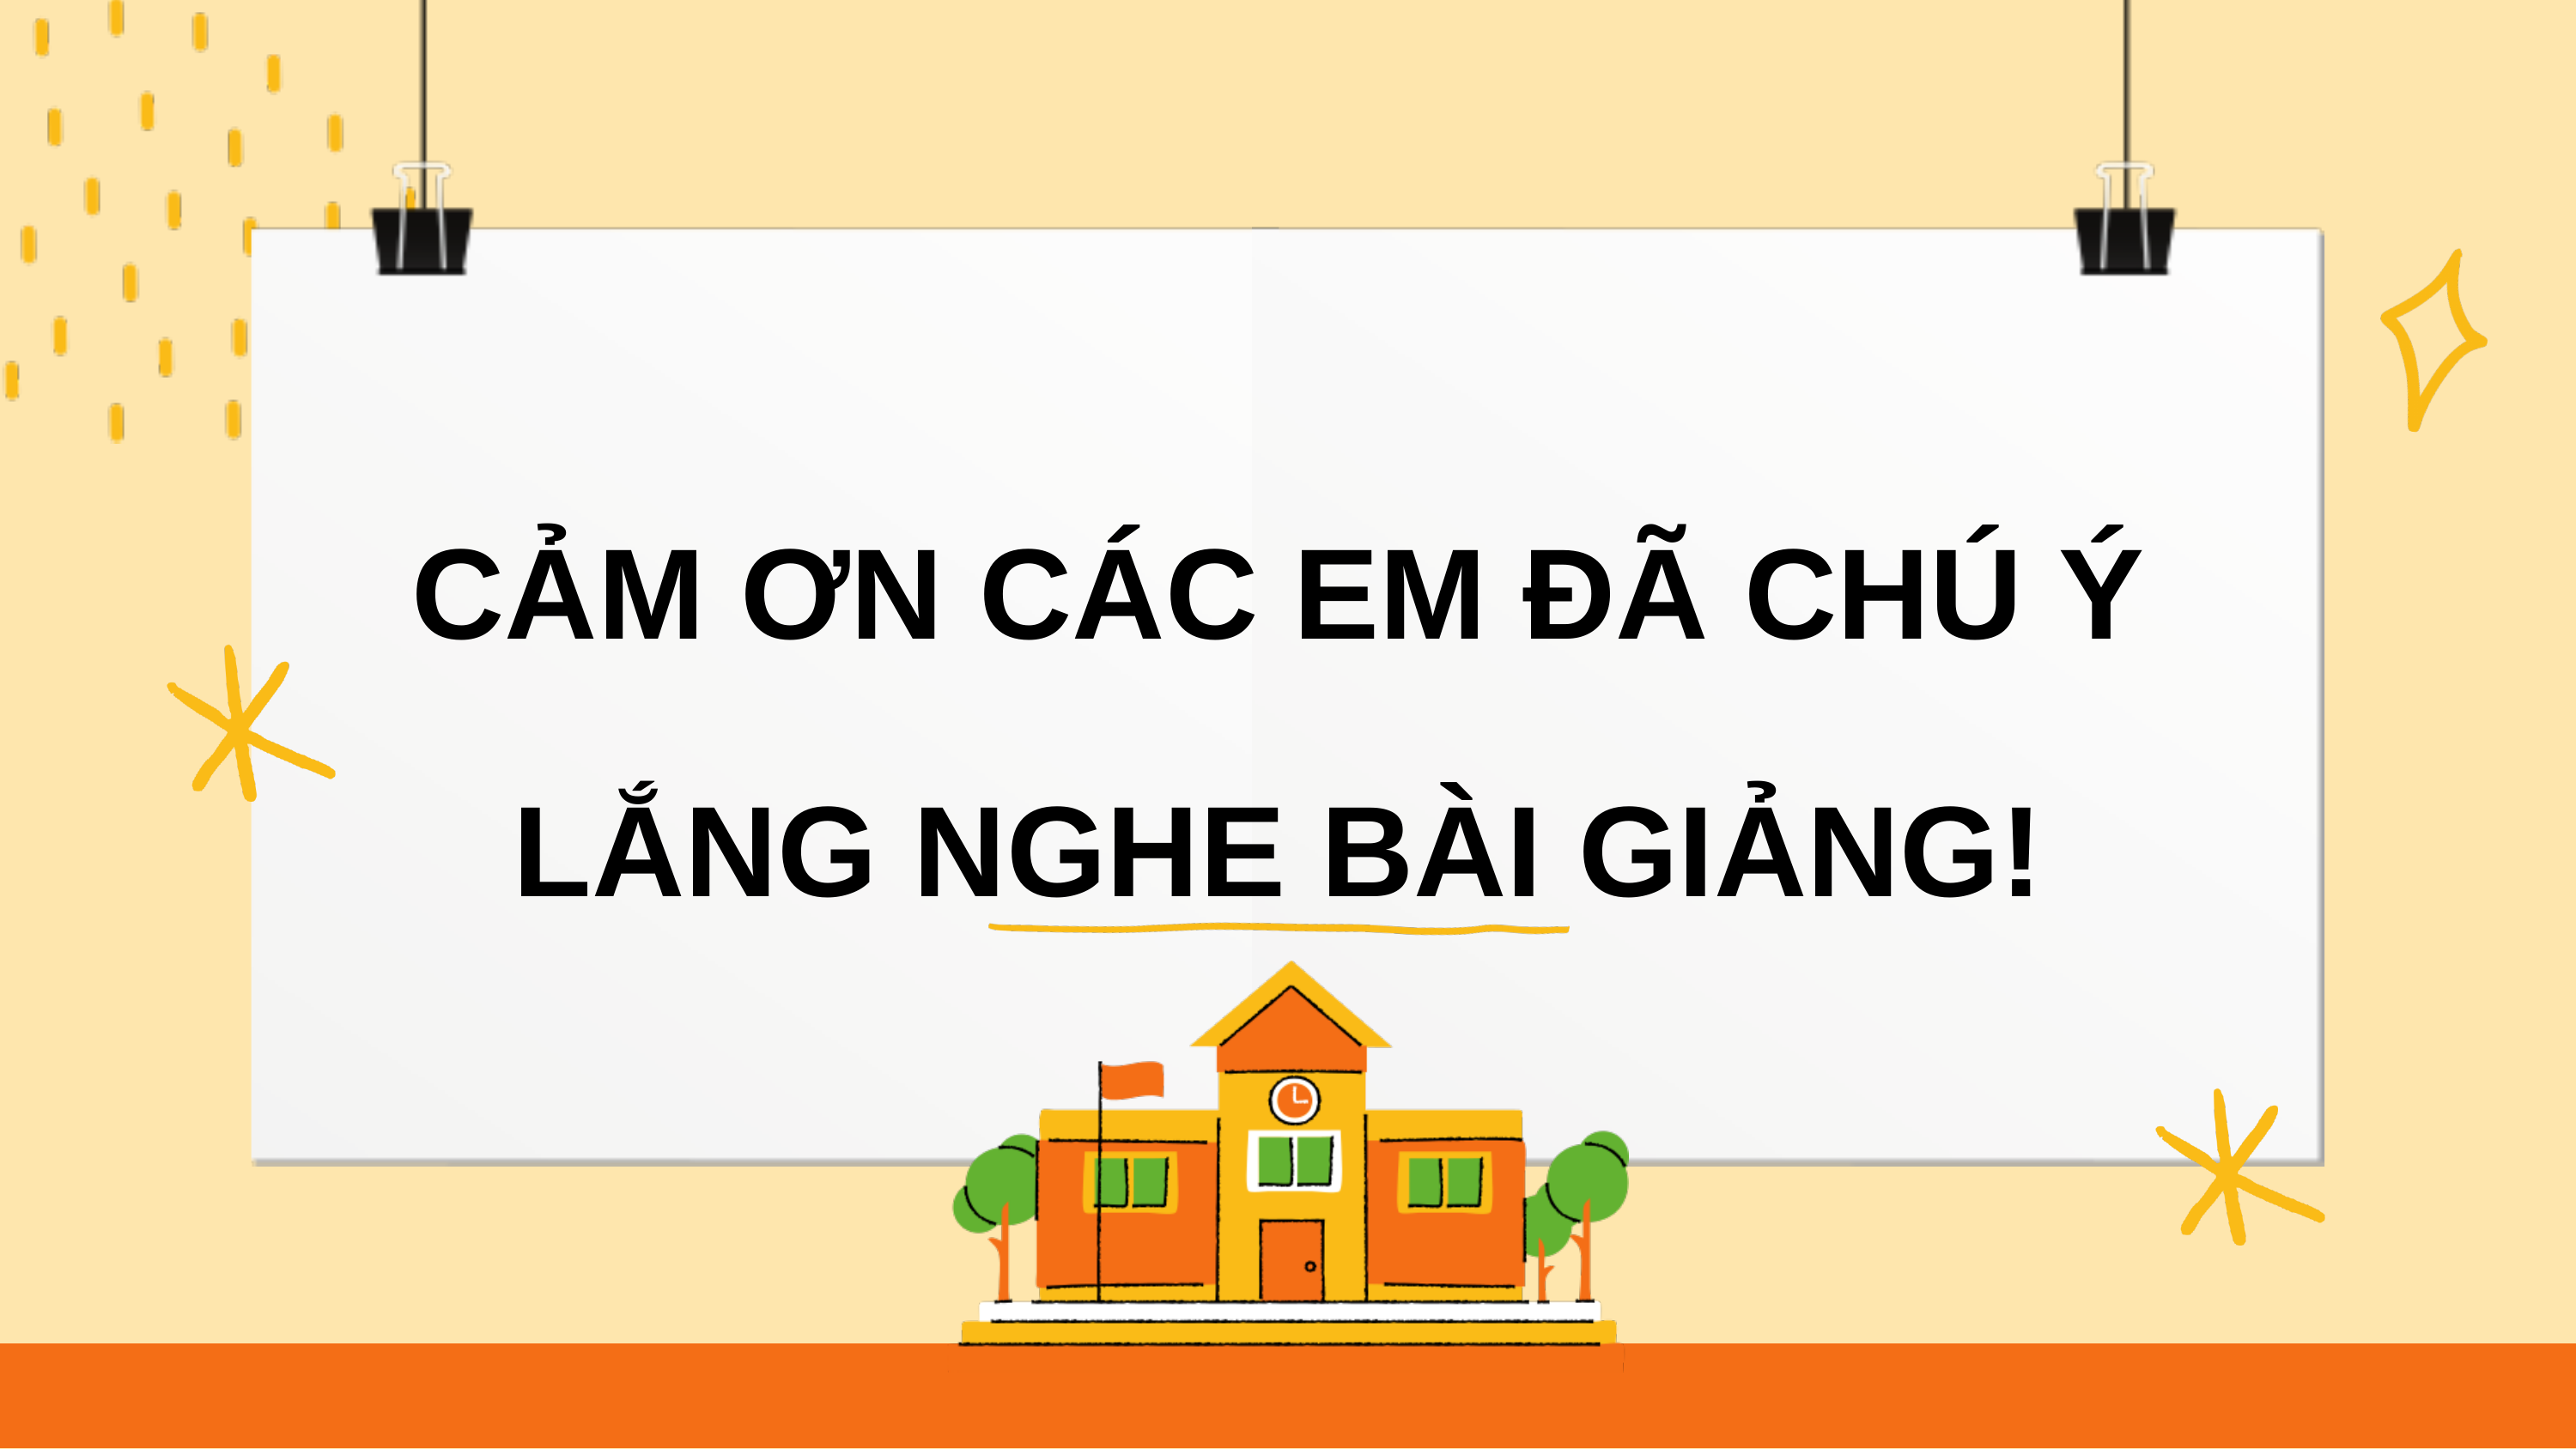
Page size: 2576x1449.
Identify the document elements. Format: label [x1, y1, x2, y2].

picture [2360, 237, 2502, 441]
text_box [0, 1343, 2576, 1449]
picture [0, 0, 2325, 1373]
